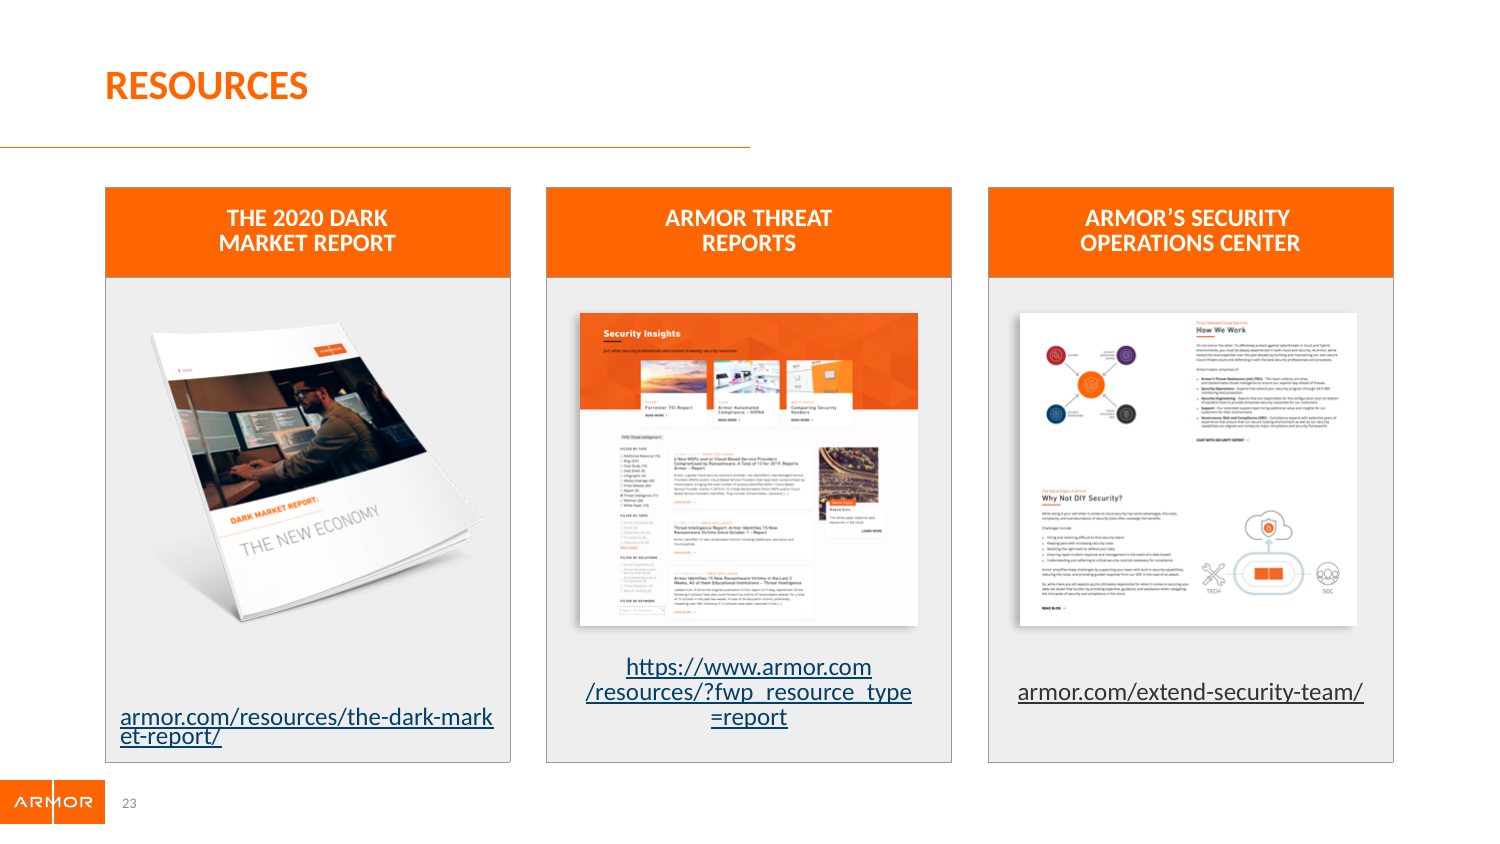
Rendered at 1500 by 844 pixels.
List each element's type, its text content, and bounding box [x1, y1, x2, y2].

table_header THE 2020 DARK MARKET REPORT [106, 188, 510, 277]
picture [1020, 313, 1357, 626]
table_cell armor.com/resources/the-dark-market-report/ [106, 278, 510, 762]
picture [142, 323, 482, 626]
title resources [105, 37, 1425, 123]
picture [580, 313, 918, 626]
slide_number 23 [106, 780, 137, 825]
table_header ARMOR THREAT REPORTS [547, 188, 951, 277]
table_cell armor.com/extend-security-team/ [989, 278, 1393, 762]
table_header ARMOR’S SECURITY OPERATIONS CENTER [989, 188, 1393, 277]
table_cell https://www.armor.com/resources/?fwp_resource_type=report [547, 278, 951, 762]
